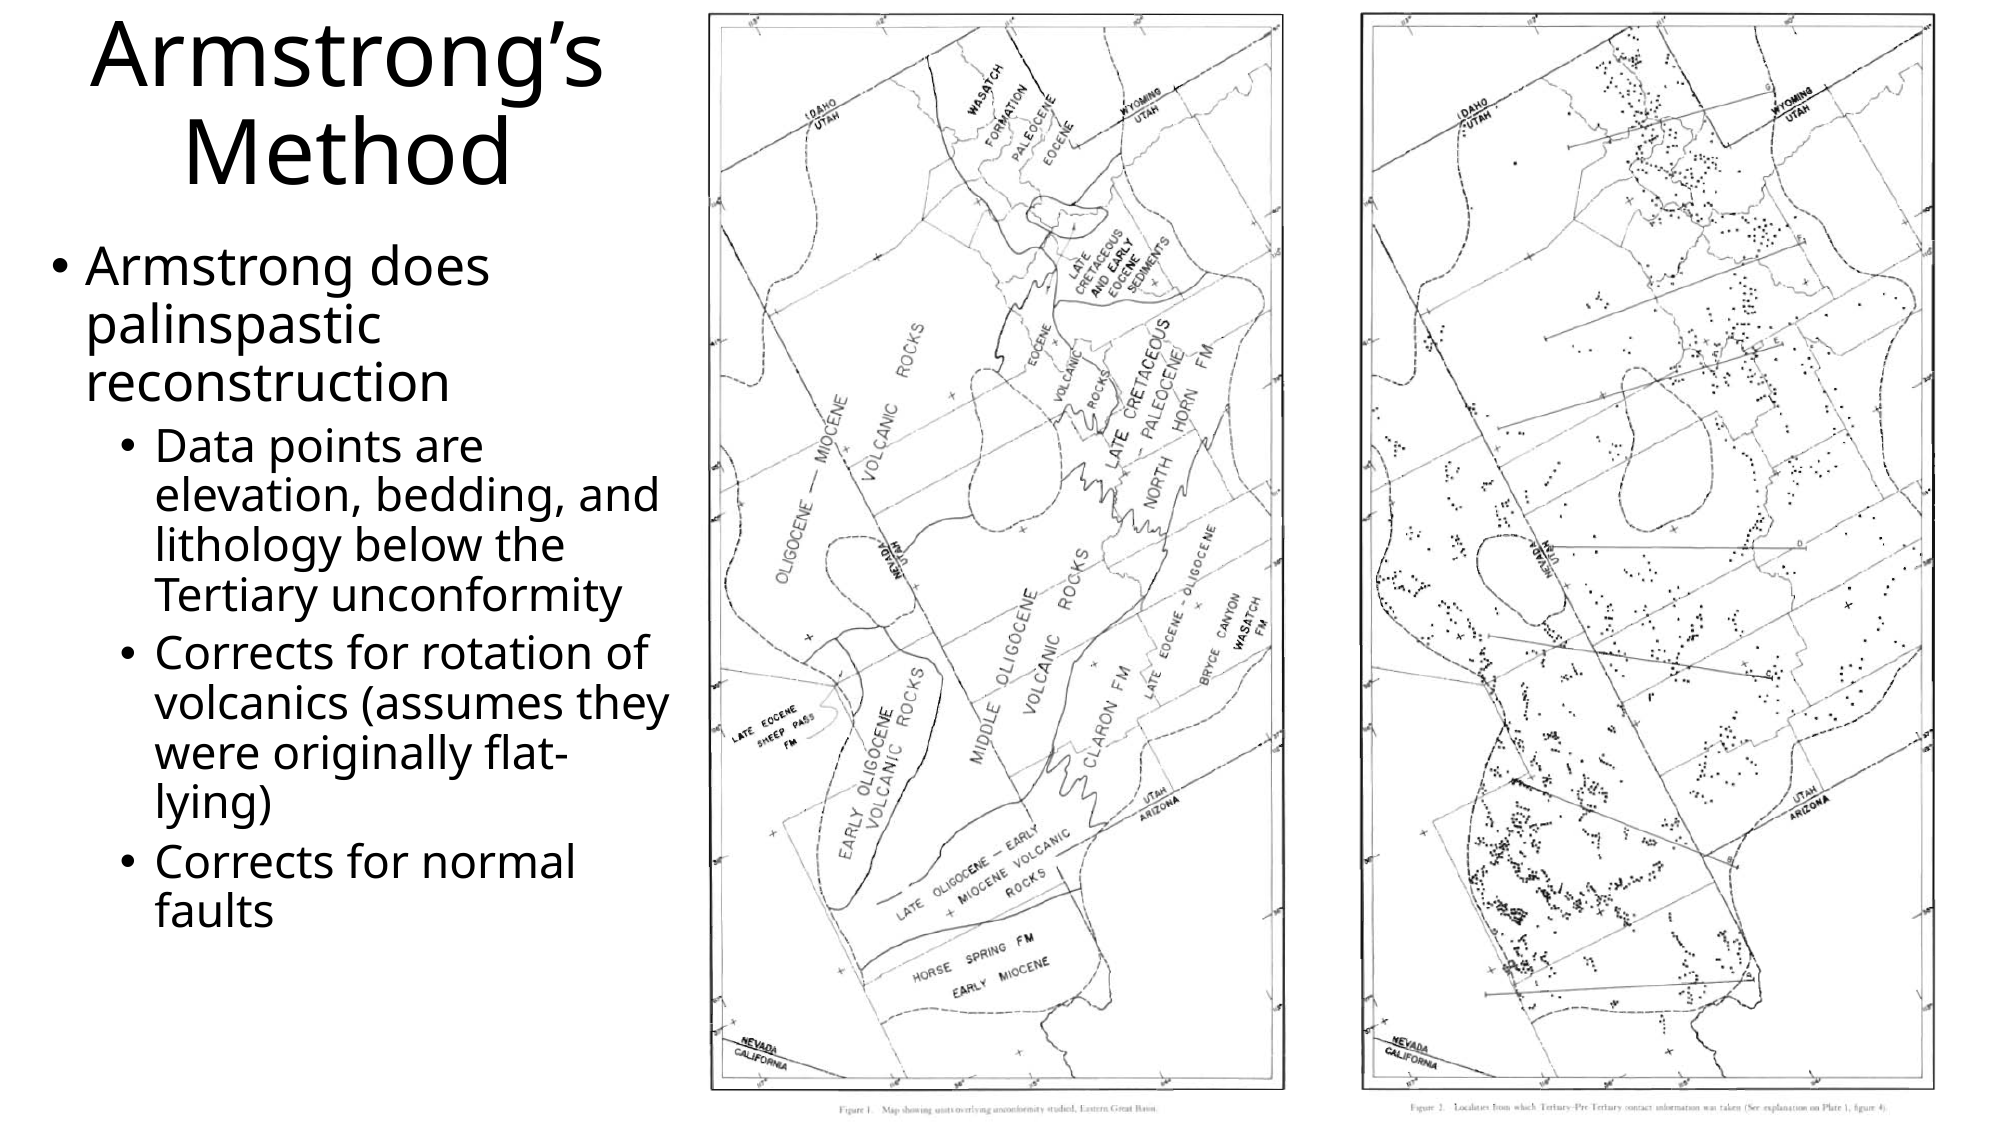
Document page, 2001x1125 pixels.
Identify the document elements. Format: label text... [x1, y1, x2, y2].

title Armstrong’s Method [0, 0, 697, 212]
picture [696, 2, 2000, 1125]
list Armstrong does palinspastic reconstruction Data points are elevation, bedding, and lithology below the Tertiary unconformity Corrects for rotation of volcanics (assumes they were originally flat-lying) Corrects for normal faults [35, 232, 688, 946]
